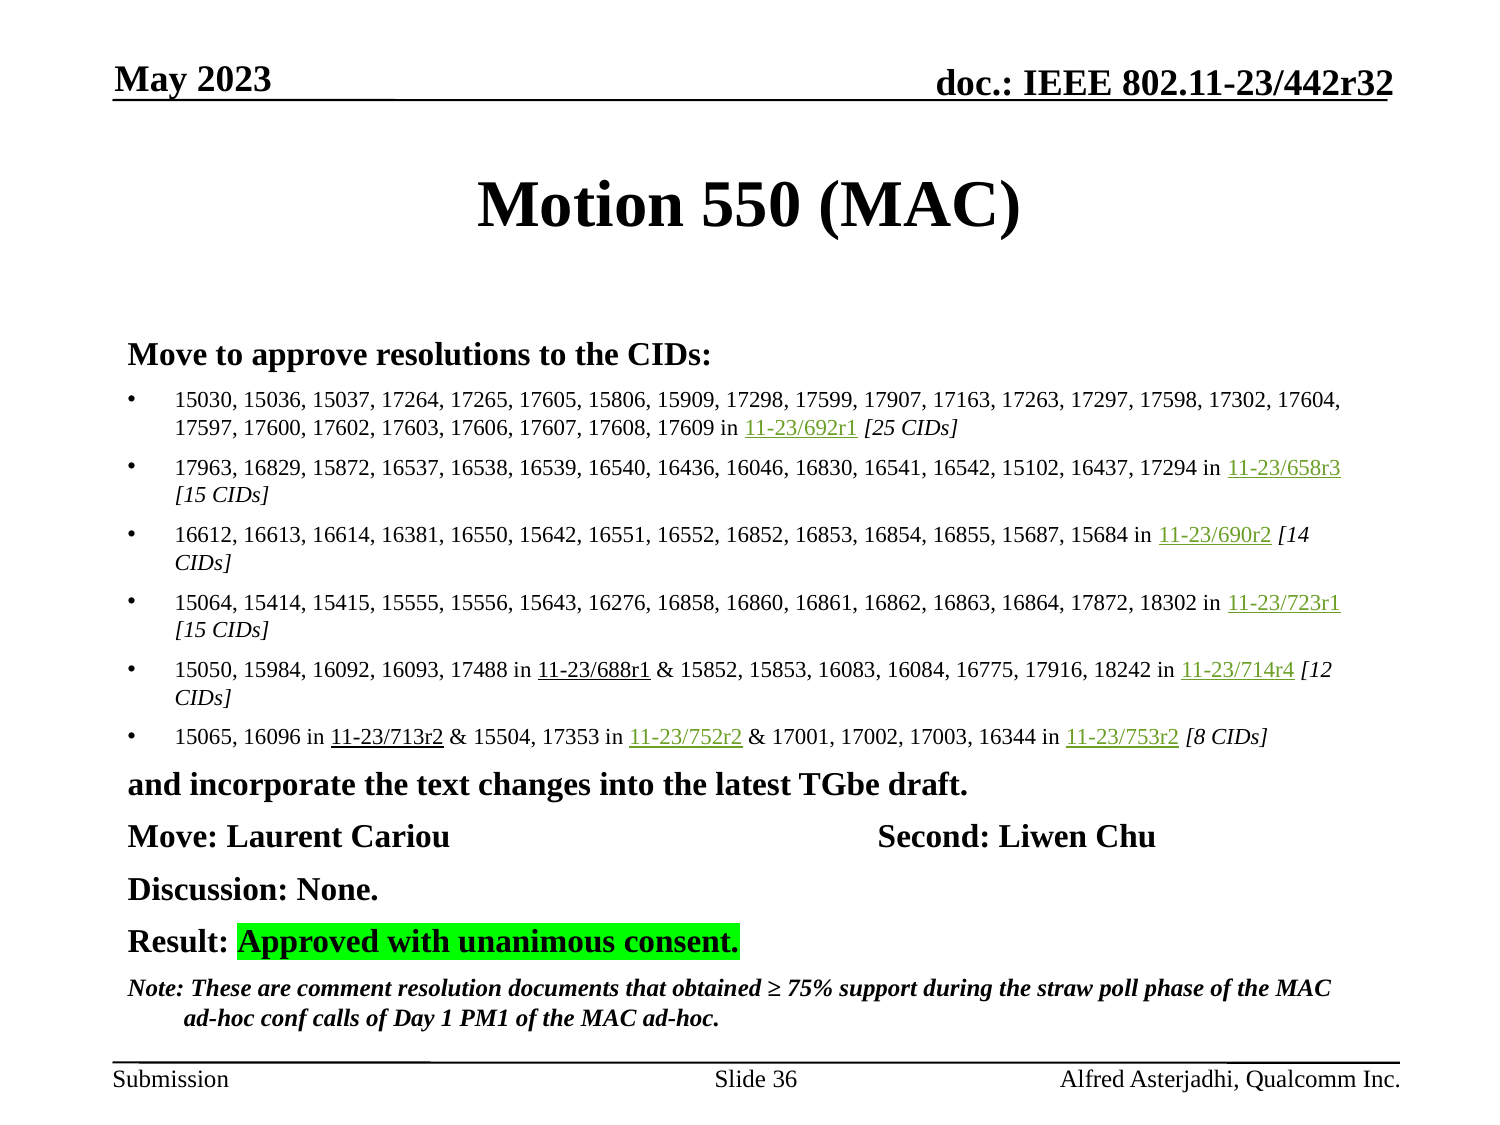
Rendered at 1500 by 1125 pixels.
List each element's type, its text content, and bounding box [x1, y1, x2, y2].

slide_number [114, 54, 423, 100]
list Move to approve resolutions to the CIDs: 15030, 15036, 15037, 17264, 17265, 17605, 15806, 15909, 17298, 17599, 17907, 17163, 17263, 17297, 17598, 17302, 17604, 17597, 17600, 17602, 17603, 17606, 17607, 17608, 17609 in 11-23/692r1 [25 CIDs] 17963, 16829, 15872, 16537, 16538, 16539, 16540, 16436, 16046, 16830, 16541, 16542, 15102, 16437, 17294 in 11-23/658r3 [15 CIDs] 16612, 16613, 16614, 16381, 16550, 15642, 16551, 16552, 16852, 16853, 16854, 16855, 15687, 15684 in 11-23/690r2 [14 CIDs] 15064, 15414, 15415, 15555, 15556, 15643, 16276, 16858, 16860, 16861, 16862, 16863, 16864, 17872, 18302 in 11-23/723r1 [15 CIDs] 15050, 15984, 16092, 16093, 17488 in 11-23/688r1 & 15852, 15853, 16083, 16084, 16775, 17916, 18242 in 11-23/714r4 [12 CIDs] 15065, 16096 in 11-23/713r2 & 15504, 17353 in 11-23/752r2 & 17001, 17002, 17003, 16344 in 11-23/753r2 [8 CIDs] and incorporate the text changes into the latest TGbe draft. Move: Laurent Cariou Second: Liwen Chu Discussion: None. Result: Approved with unanimous consent. Note: These are comment resolution documents that obtained ≥ 75% support during the straw poll phase of the MAC ad-hoc conf calls of Day 1 PM1 of the MAC ad-hoc. [112, 324, 1388, 1063]
slide_number Slide 36 [712, 1061, 800, 1123]
footer Alfred Asterjadhi, Qualcomm Inc. [878, 1061, 1402, 1093]
title Motion 550 (MAC) [112, 112, 1388, 288]
